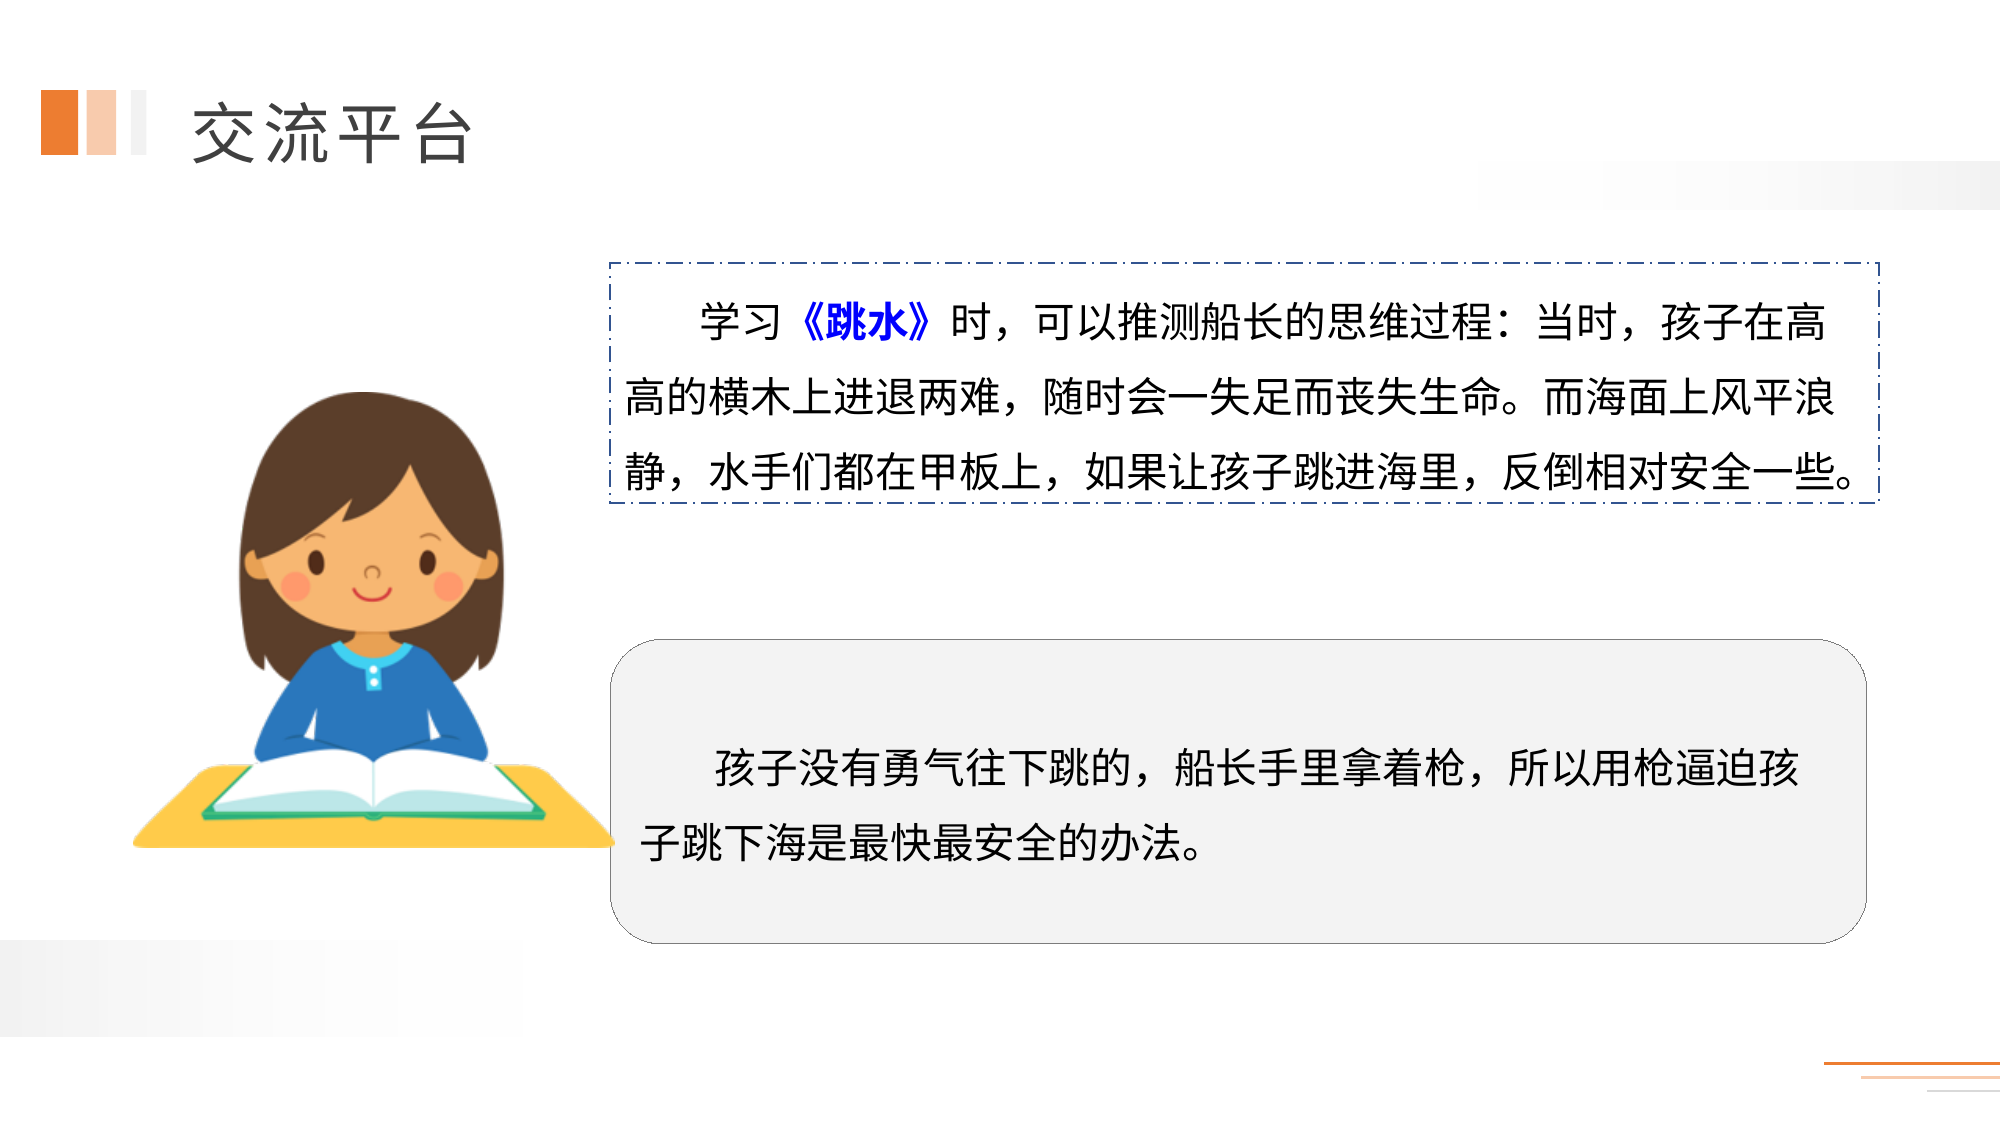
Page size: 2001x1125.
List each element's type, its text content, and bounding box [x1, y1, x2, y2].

text_box 学习《跳水》时，可以推测船长的思维过程：当时，孩子在高高的横木上进退两难，随时会一失足而丧失生命。而海面上风平浪静，水手们都在甲板上，如果让孩子跳进海里，反倒相对安全一些。 [610, 263, 1880, 503]
picture [132, 392, 615, 848]
text_box 孩子没有勇气往下跳的，船长手里拿着枪，所以用枪逼迫孩子跳下海是最快最安全的办法。 [609, 638, 1869, 945]
